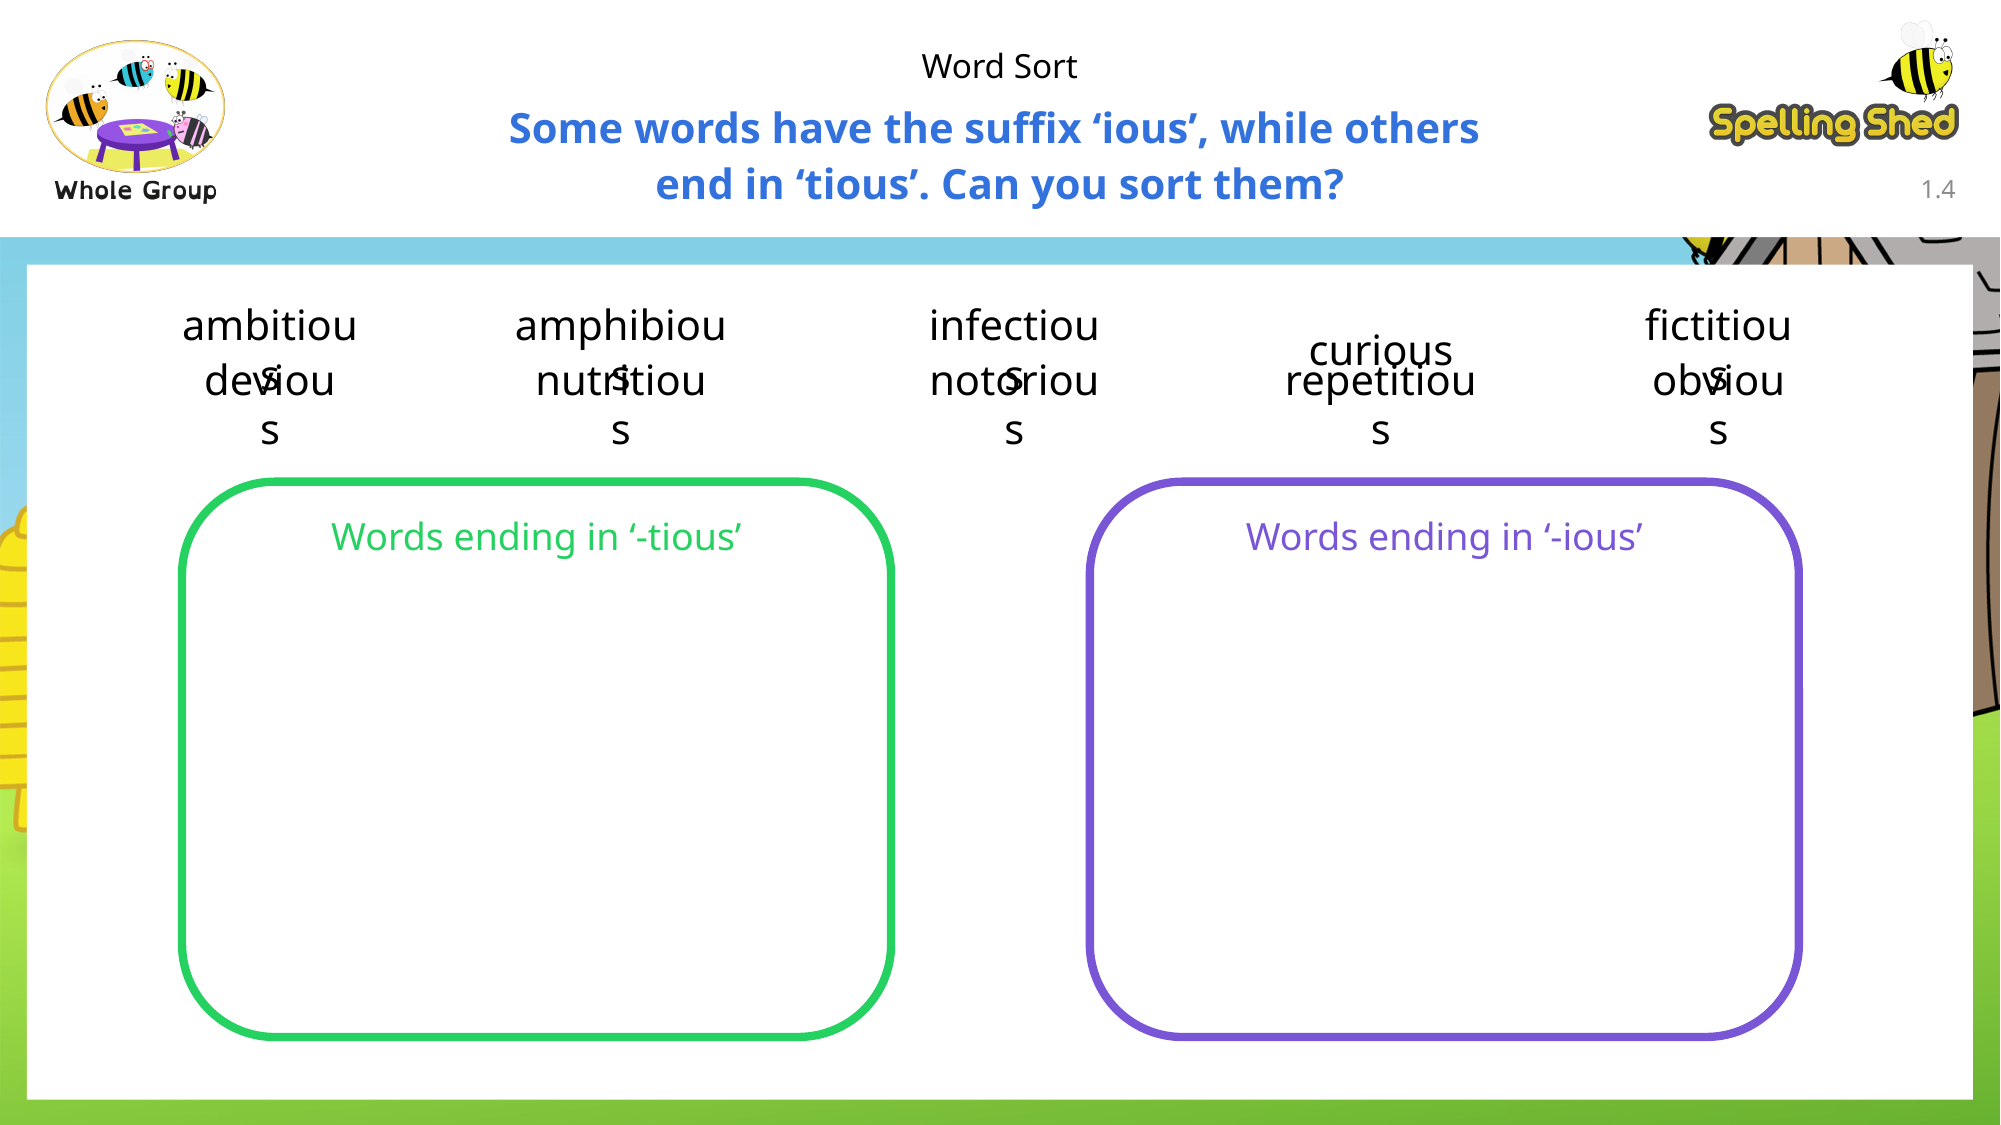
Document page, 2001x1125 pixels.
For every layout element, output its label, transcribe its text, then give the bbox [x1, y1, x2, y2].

list Some words have the suffix ‘ious’, while others end in ‘tious’. Can you sort them? [362, 90, 1638, 214]
text_box notorious [900, 378, 1129, 441]
text_box nutritious [506, 387, 736, 441]
text_box repetitious [1255, 366, 1506, 441]
picture [0, 238, 2000, 1125]
slide_number 1.3 [1876, 160, 1971, 221]
text_box [1088, 480, 1800, 1039]
text_box fictitious [1615, 312, 1822, 387]
text_box ambitious [153, 312, 387, 387]
picture [1697, 8, 1973, 156]
text_box amphibious [485, 312, 757, 387]
text_box obvious [1623, 385, 1815, 441]
text_box infectious [899, 312, 1129, 387]
picture [45, 40, 225, 216]
text_box devious [175, 387, 365, 441]
list Word Sort [573, 42, 1427, 96]
text_box curious [1271, 312, 1491, 387]
text_box [181, 480, 893, 1039]
